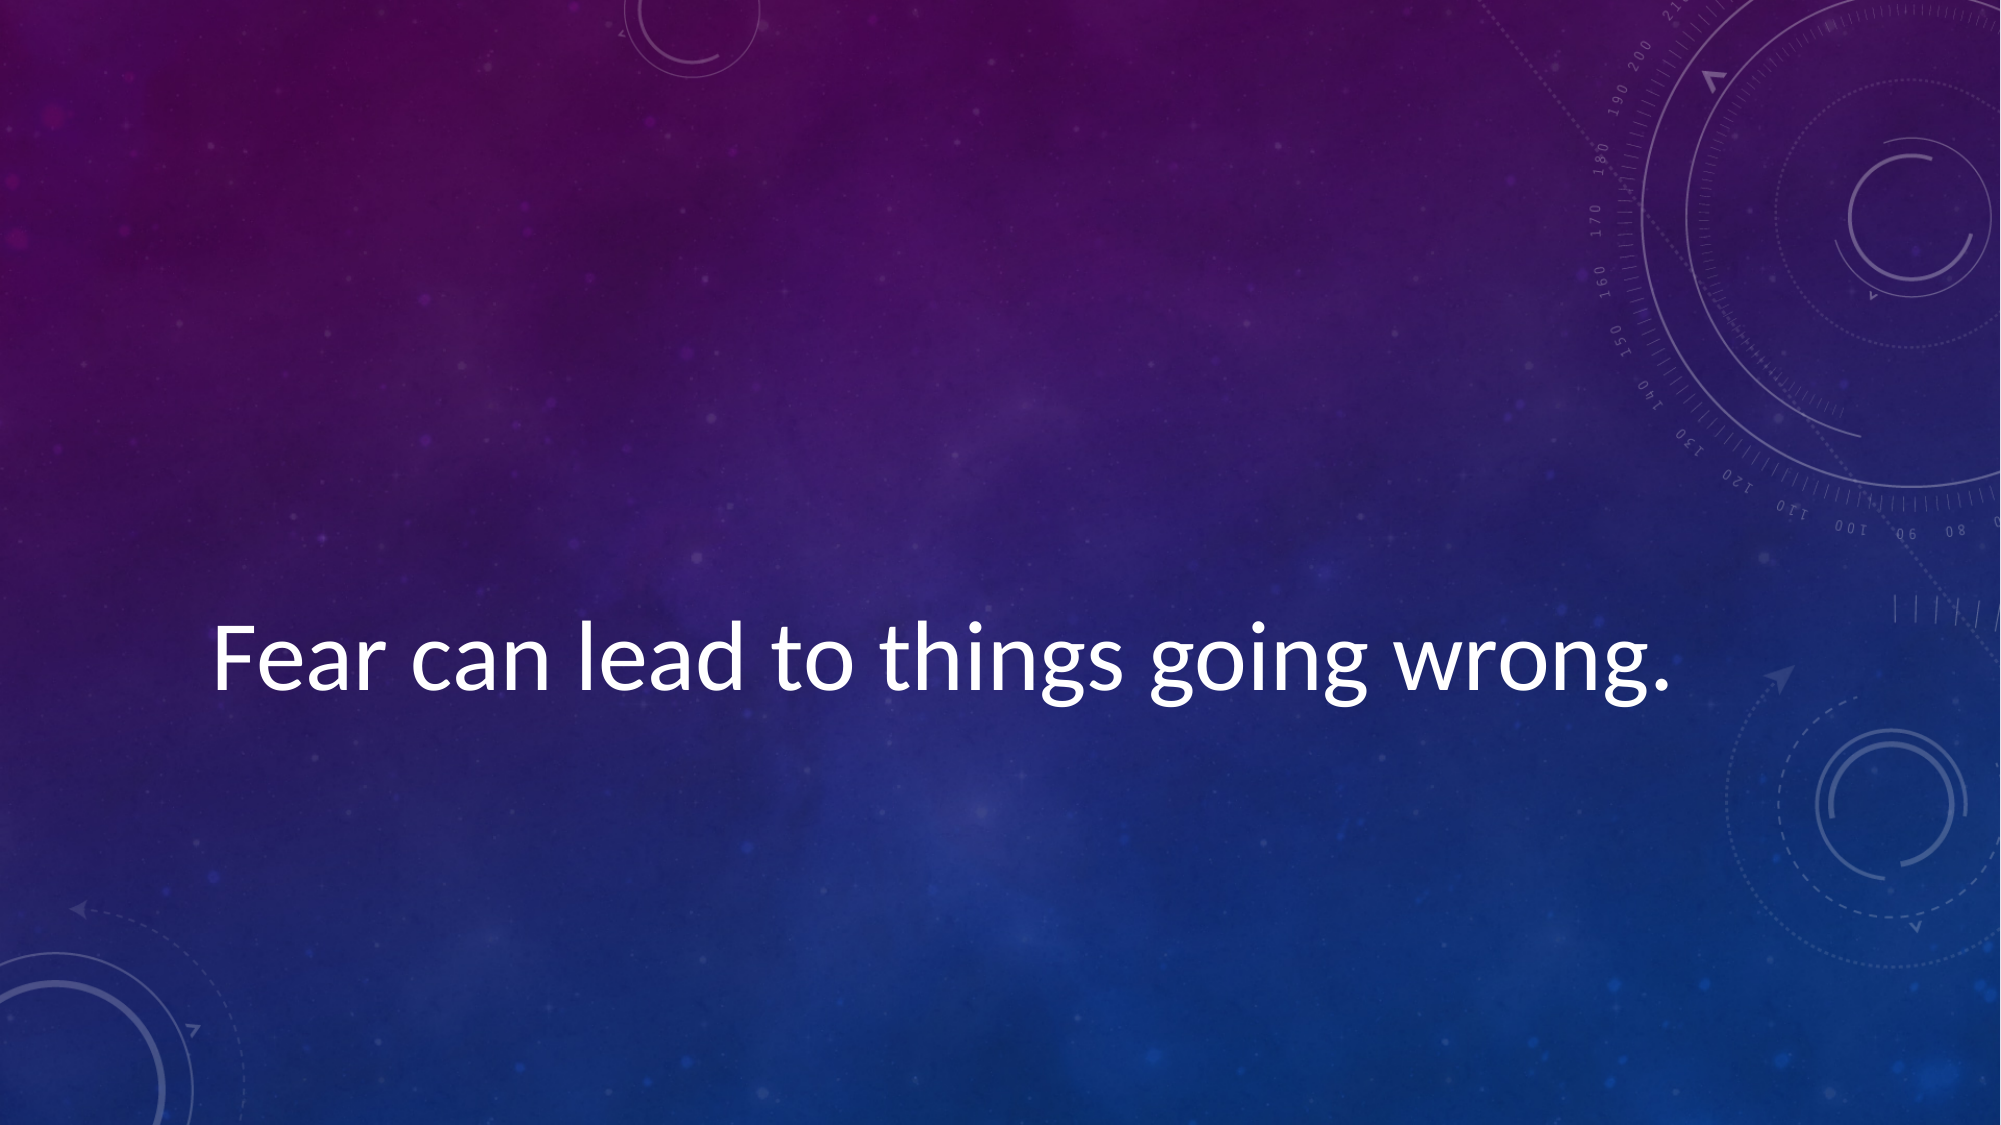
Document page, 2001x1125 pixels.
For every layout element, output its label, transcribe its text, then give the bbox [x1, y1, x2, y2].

picture [0, 0, 2001, 1125]
list Fear can lead to things going wrong. [112, 351, 1775, 950]
